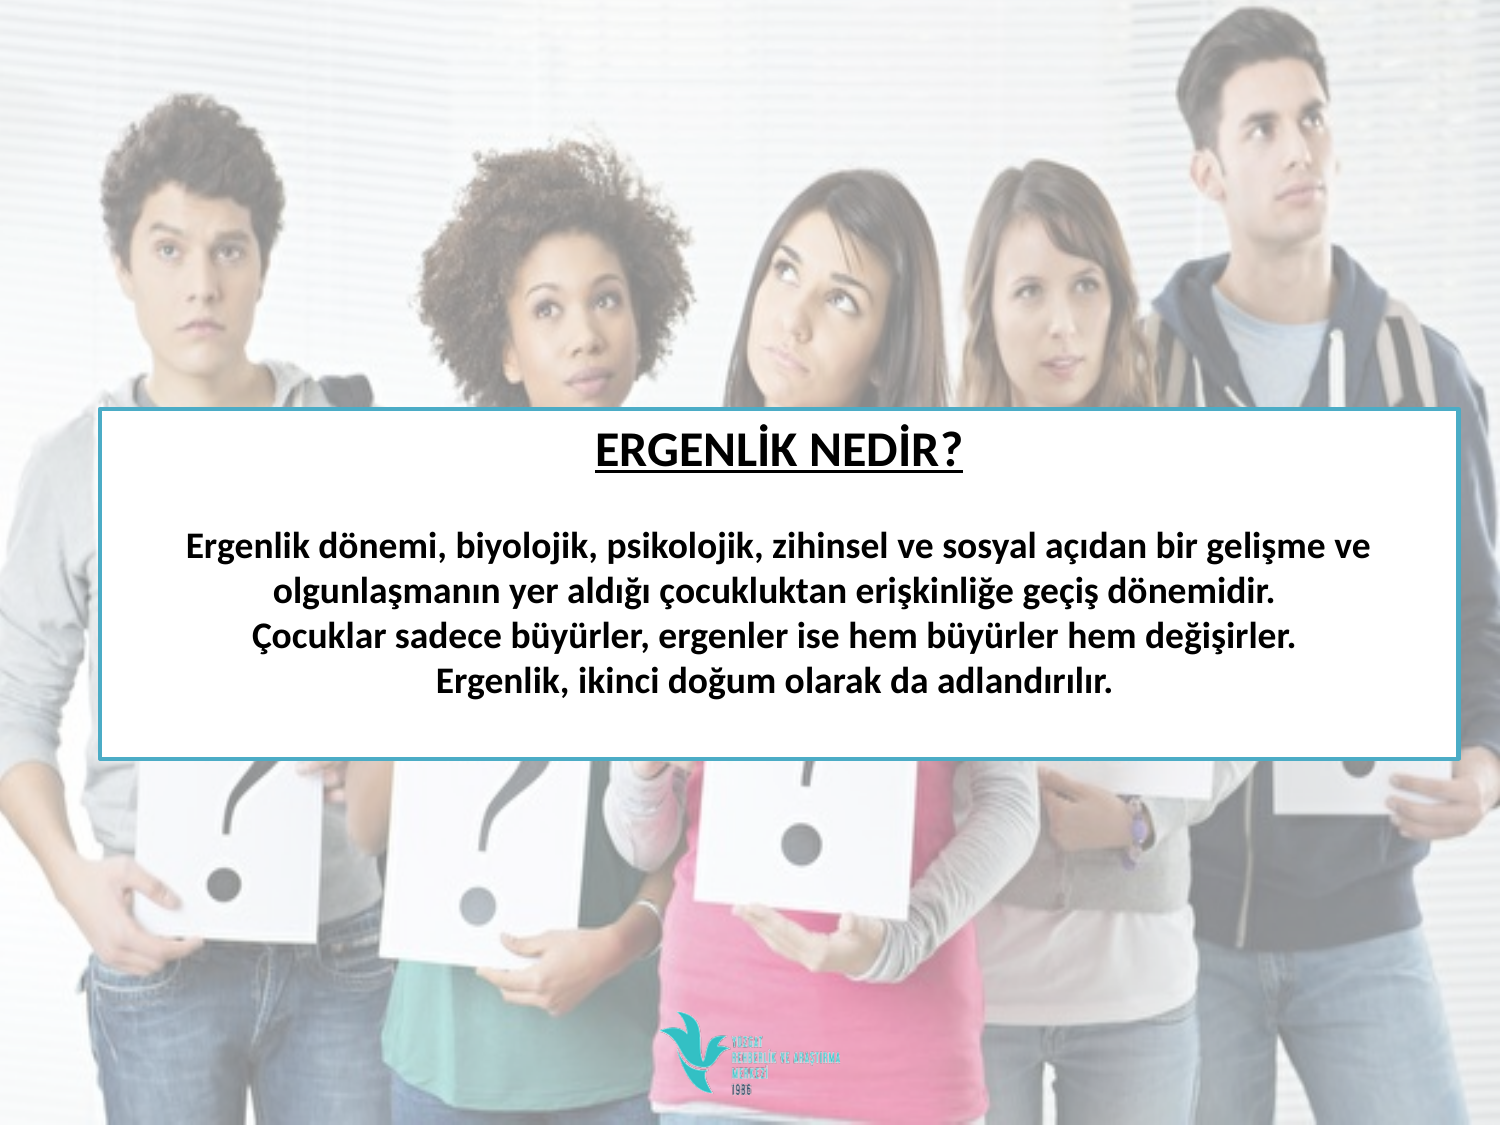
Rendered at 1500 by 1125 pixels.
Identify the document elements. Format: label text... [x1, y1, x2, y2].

text_box ERGENLİK NEDİR? Ergenlik dönemi, biyolojik, psikolojik, zihinsel ve sosyal açıdan bir gelişme ve olgunlaşmanın yer aldığı çocukluktan erişkinliğe geçiş dönemidir. Çocuklar sadece büyürler, ergenler ise hem büyürler hem değişirler. Ergenlik, ikinci doğum olarak da adlandırılır. [98, 407, 1461, 761]
picture [659, 1011, 841, 1096]
